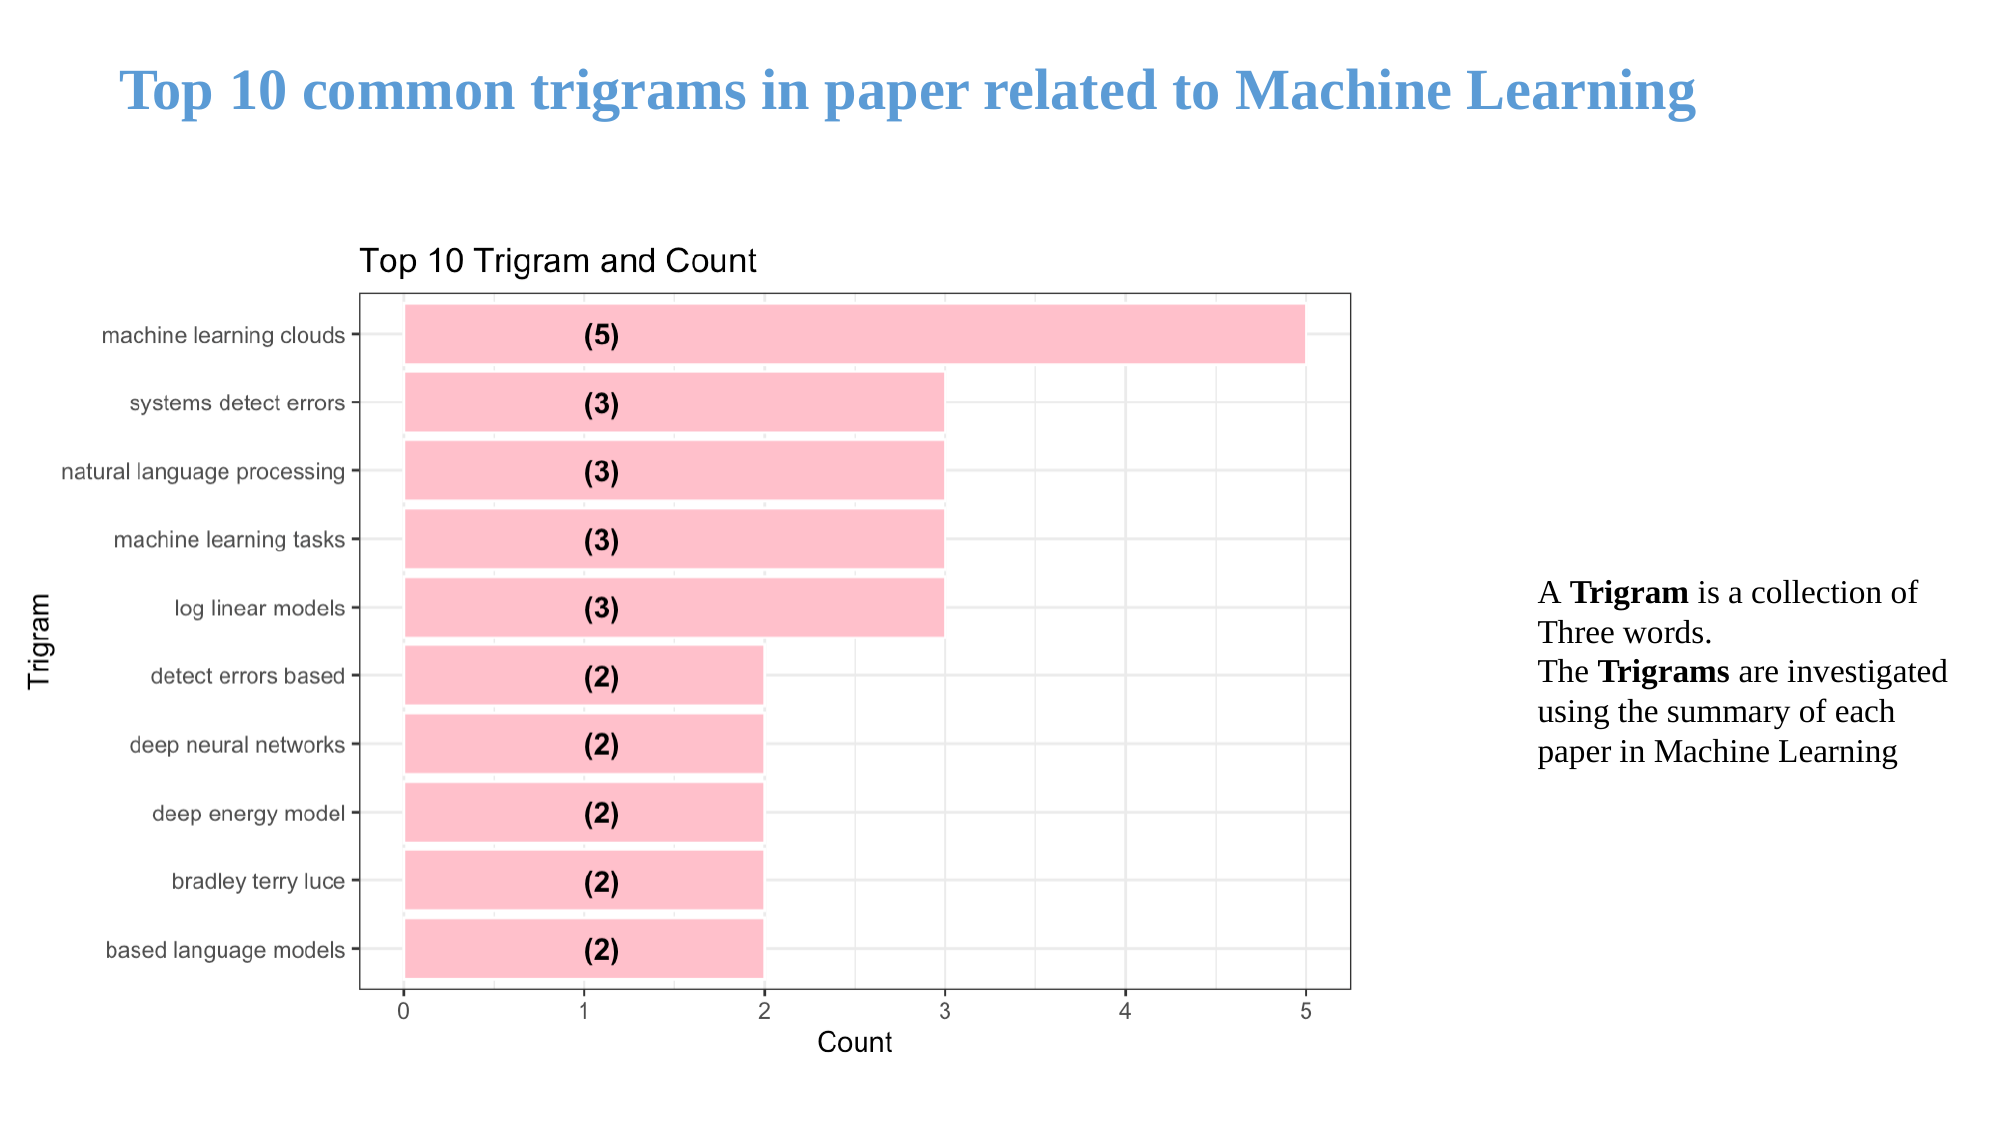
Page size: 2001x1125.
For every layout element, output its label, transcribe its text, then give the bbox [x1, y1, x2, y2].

text_box Top 10 common trigrams in paper related to Machine Learning [104, 43, 1749, 129]
text_box A Trigram is a collection of Three words. The Trigrams are investigated using the summary of each paper in Machine Learning [1522, 562, 1987, 777]
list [0, 225, 1417, 1082]
